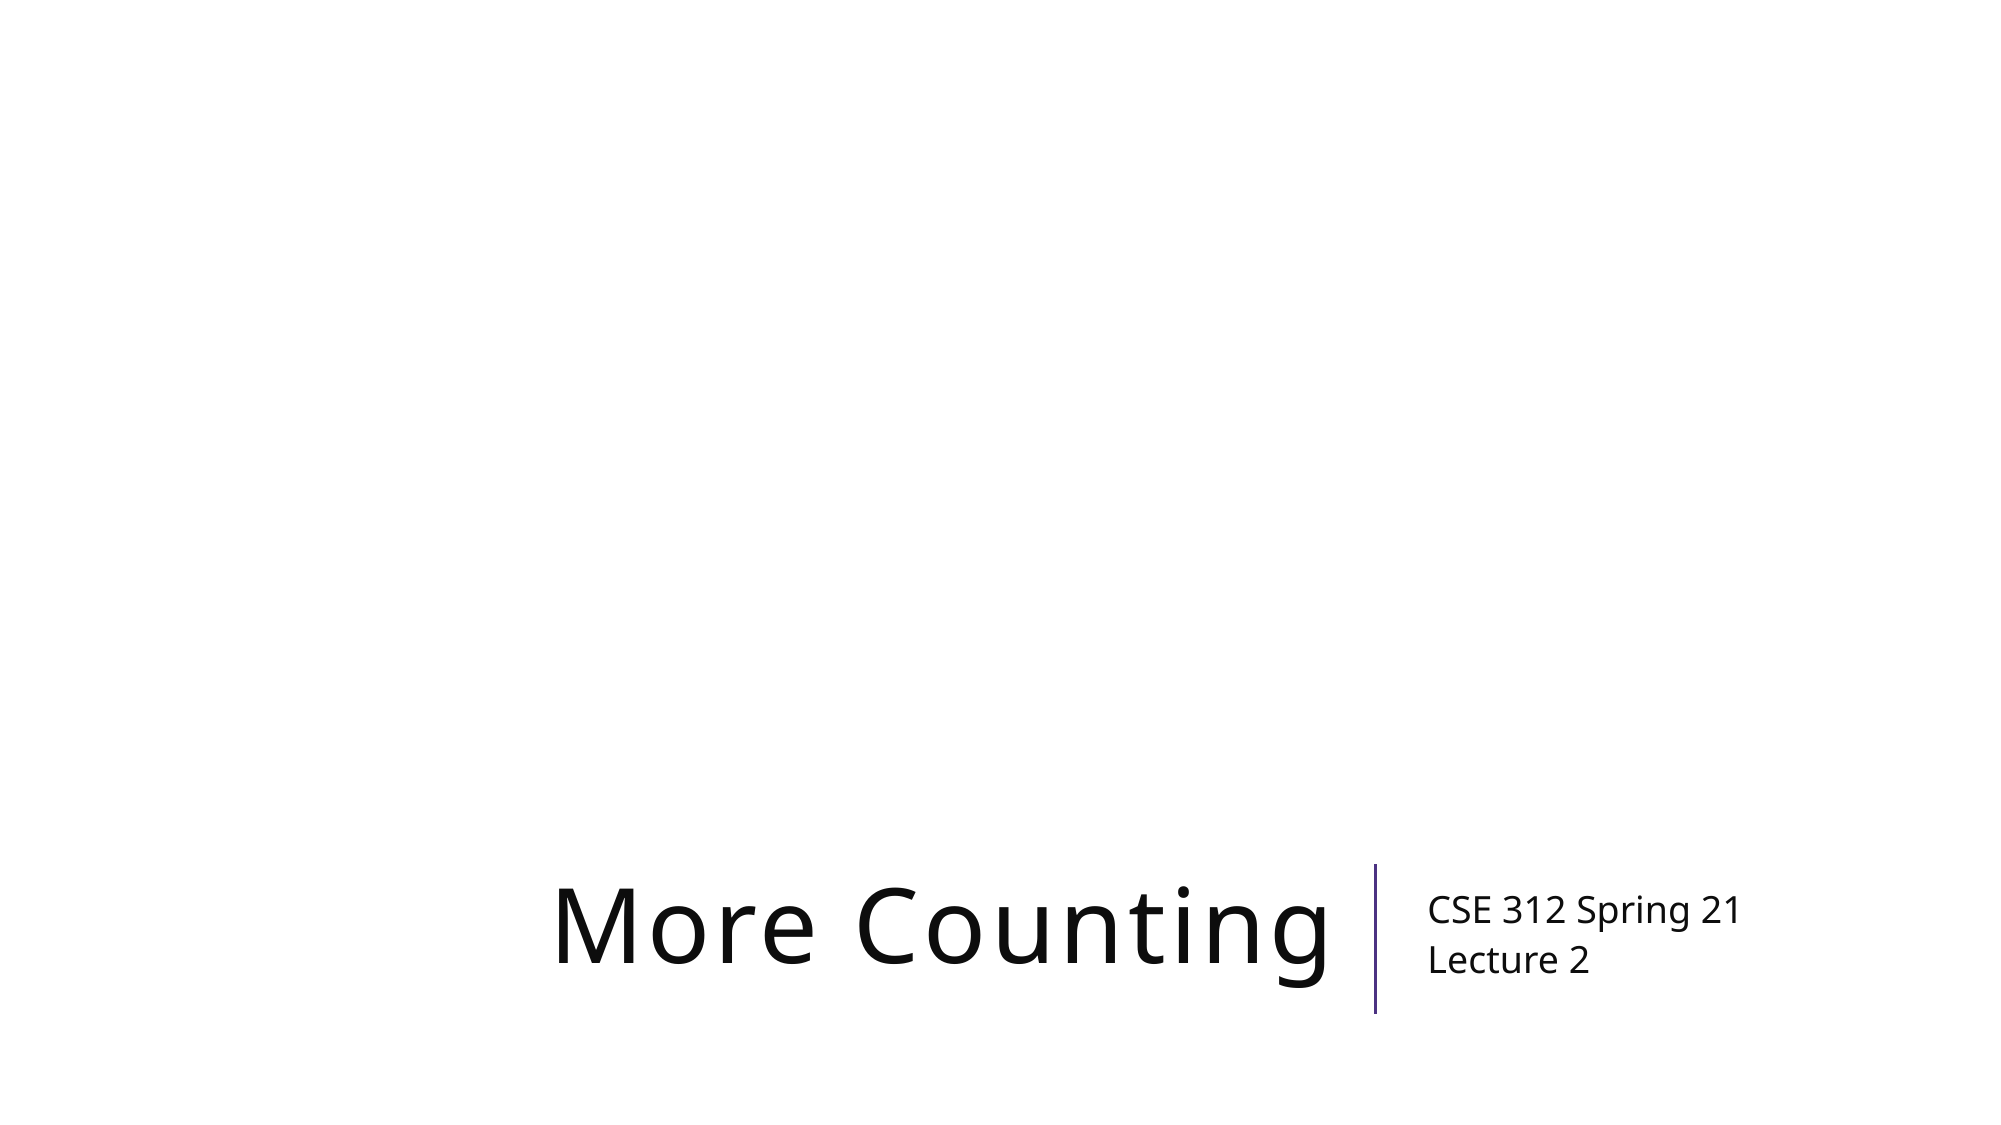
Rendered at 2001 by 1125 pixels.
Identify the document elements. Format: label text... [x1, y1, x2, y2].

subtitle CSE 312 Spring 21 Lecture 2 [1412, 813, 1938, 1054]
title More Counting [75, 813, 1350, 1054]
